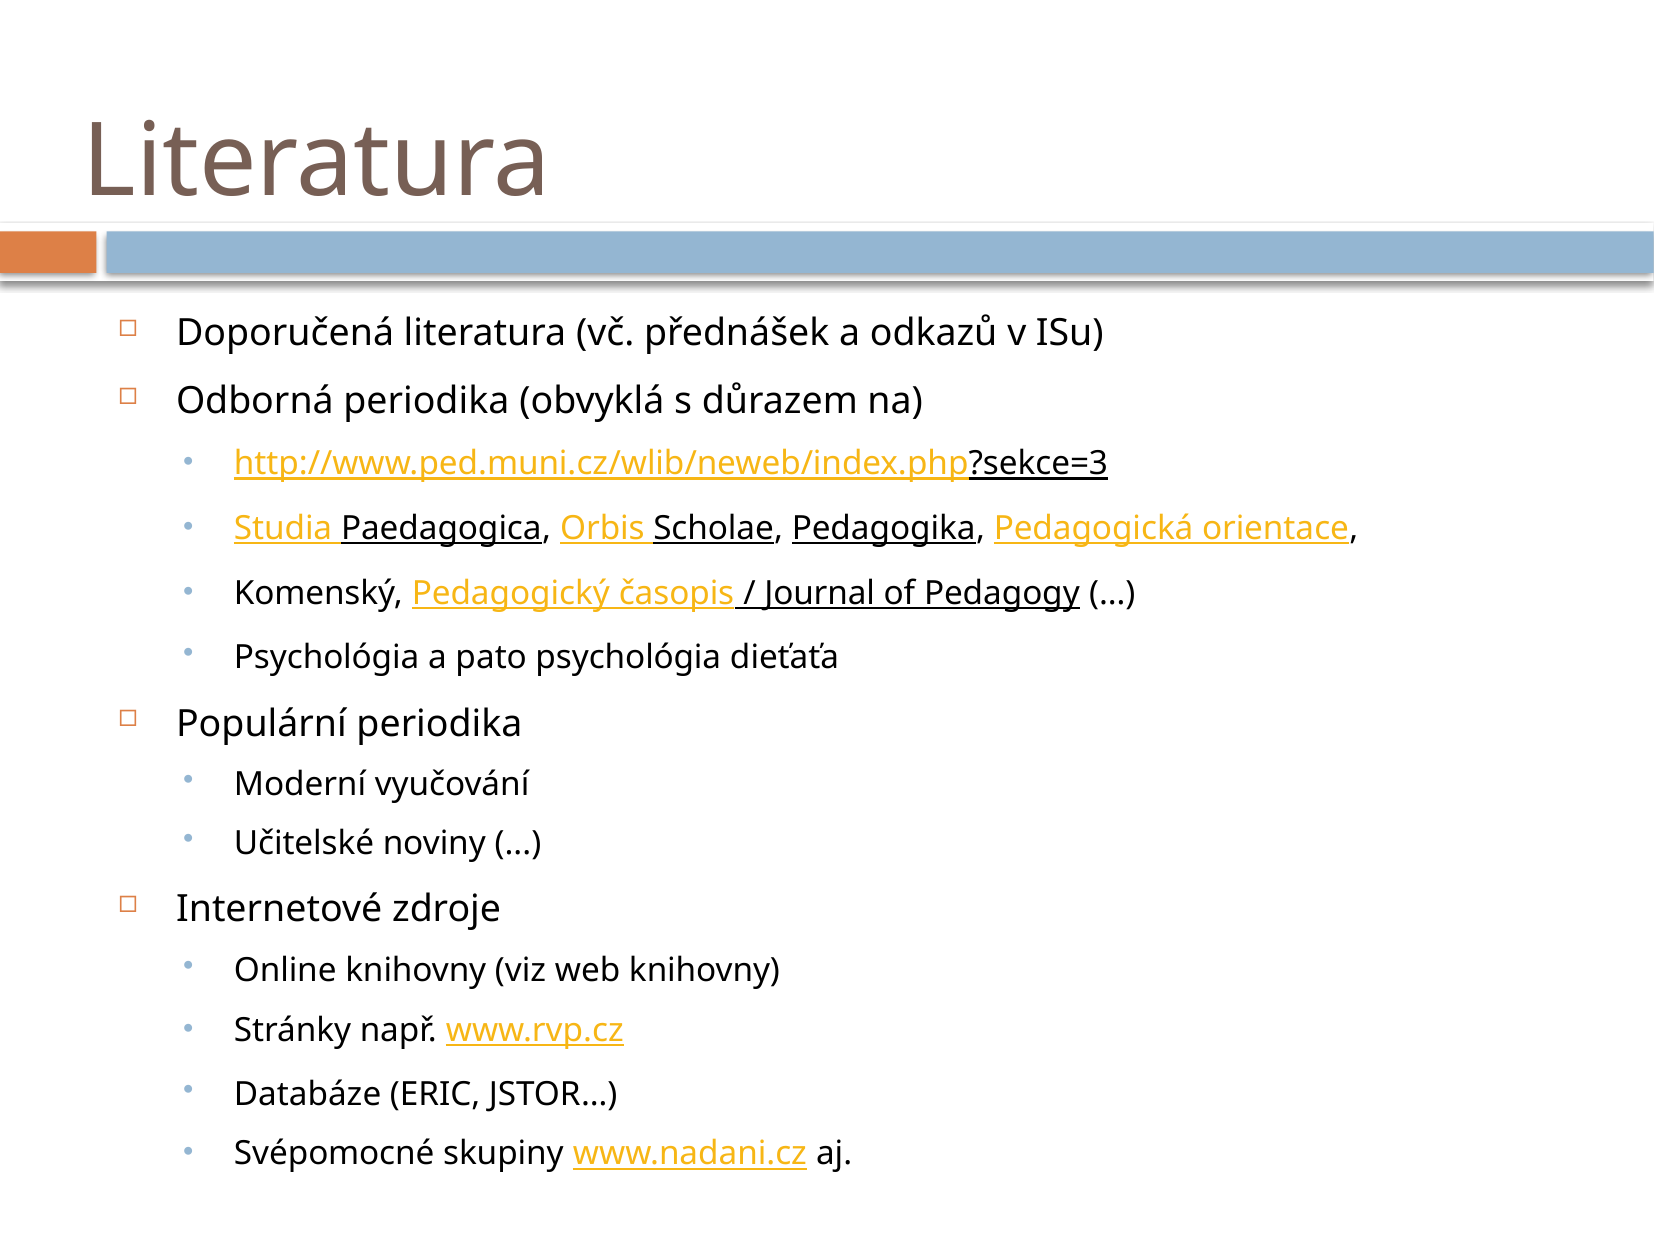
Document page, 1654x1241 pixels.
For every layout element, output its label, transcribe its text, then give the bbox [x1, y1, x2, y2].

list Doporučená literatura (vč. přednášek a odkazů v ISu) Odborná periodika (obvyklá s důrazem na) http://www.ped.muni.cz/wlib/neweb/index.php?sekce=3 Studia Paedagogica, Orbis Scholae, Pedagogika, Pedagogická orientace, Komenský, Pedagogický časopis / Journal of Pedagogy (…) Psychológia a pato psychológia dieťaťa Populární periodika Moderní vyučování Učitelské noviny (...) Internetové zdroje Online knihovny (viz web knihovny) Stránky např. www.rvp.cz Databáze (ERIC, JSTOR…) Svépomocné skupiny www.nadani.cz aj. [117, 300, 1558, 1241]
title Literatura [82, 49, 1572, 258]
